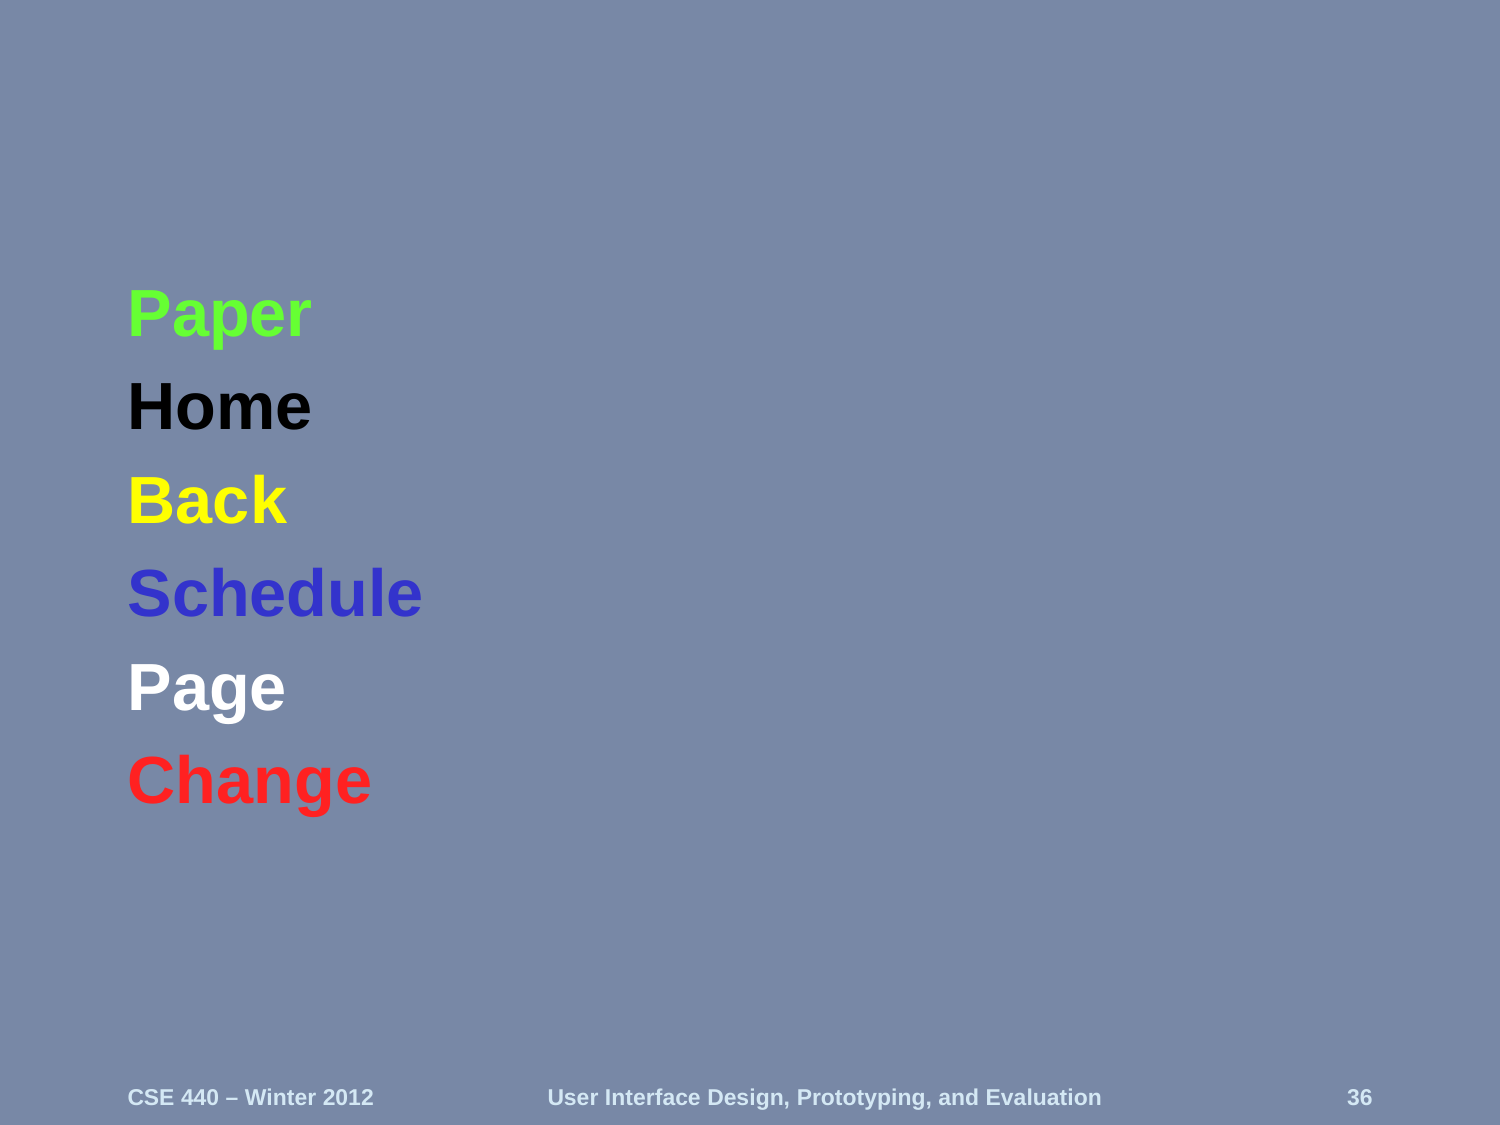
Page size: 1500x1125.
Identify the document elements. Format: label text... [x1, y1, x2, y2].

slide_number 36 [1224, 1074, 1388, 1125]
footer User Interface Design, Prototyping, and Evaluation [437, 1074, 1213, 1125]
list Paper Home Back Schedule Page Change [112, 262, 1388, 1038]
slide_number CSE 440 – Winter 2012 [112, 1074, 426, 1125]
